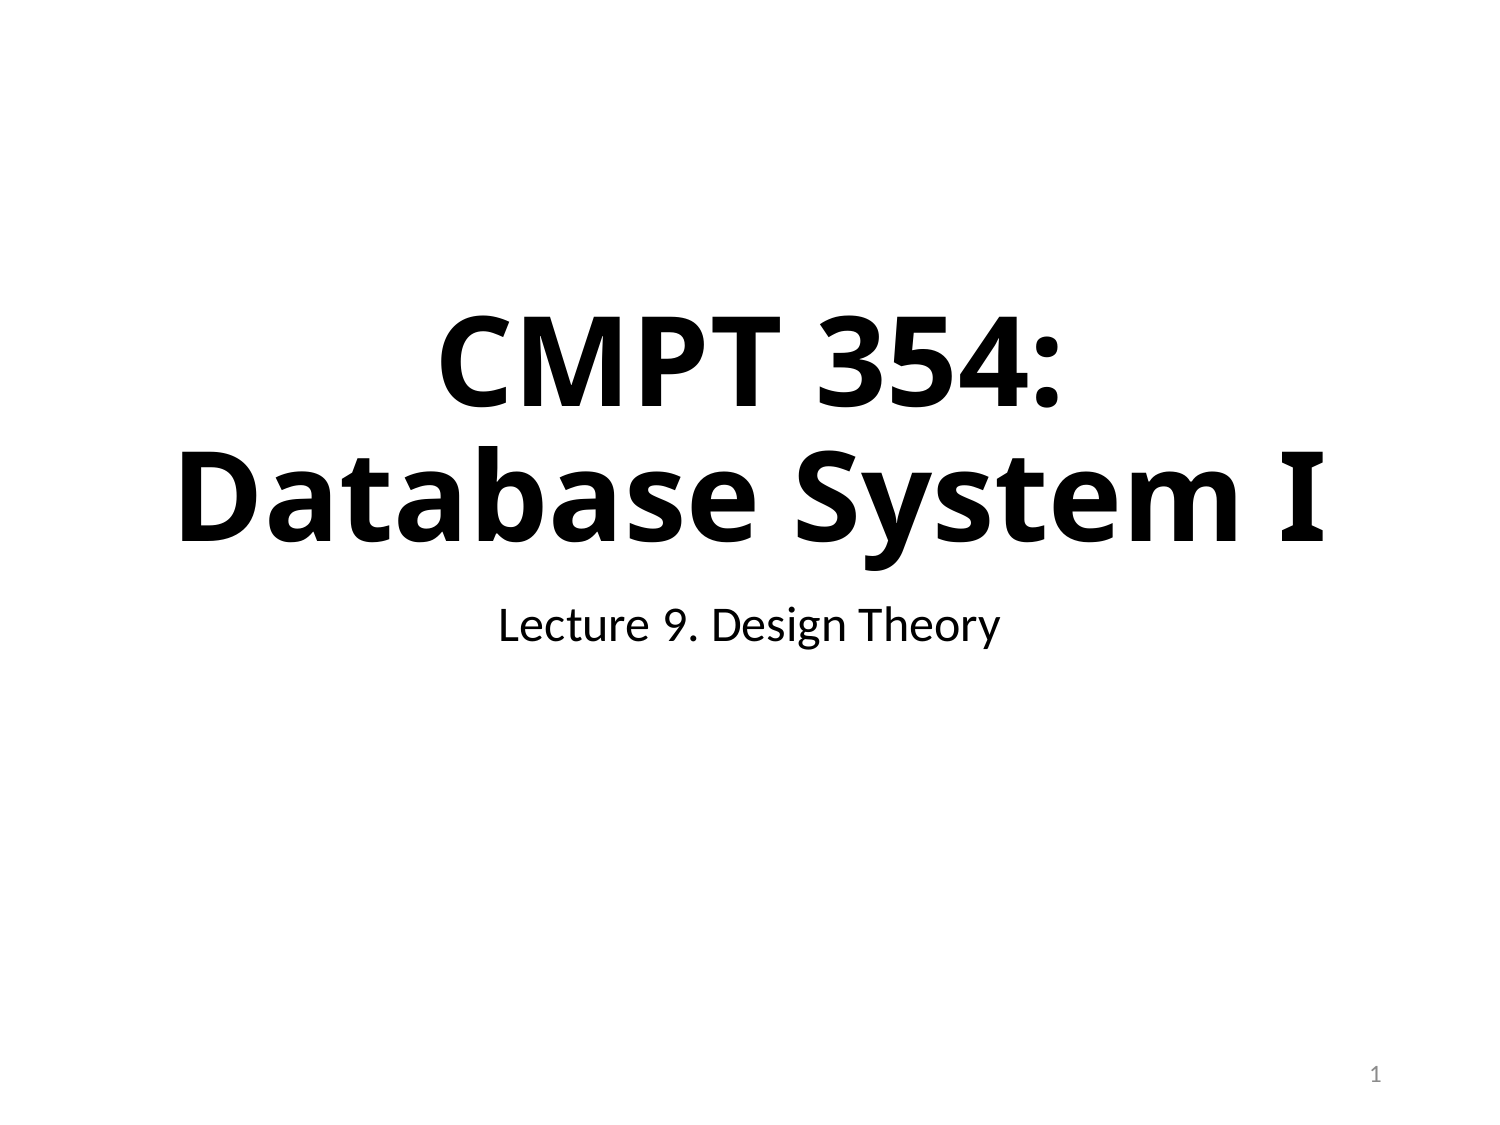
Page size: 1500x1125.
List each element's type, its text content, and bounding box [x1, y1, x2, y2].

subtitle Lecture 9. Design Theory [187, 590, 1313, 863]
title CMPT 354: Database System I [112, 184, 1388, 576]
slide_number 1 [1059, 1042, 1397, 1103]
